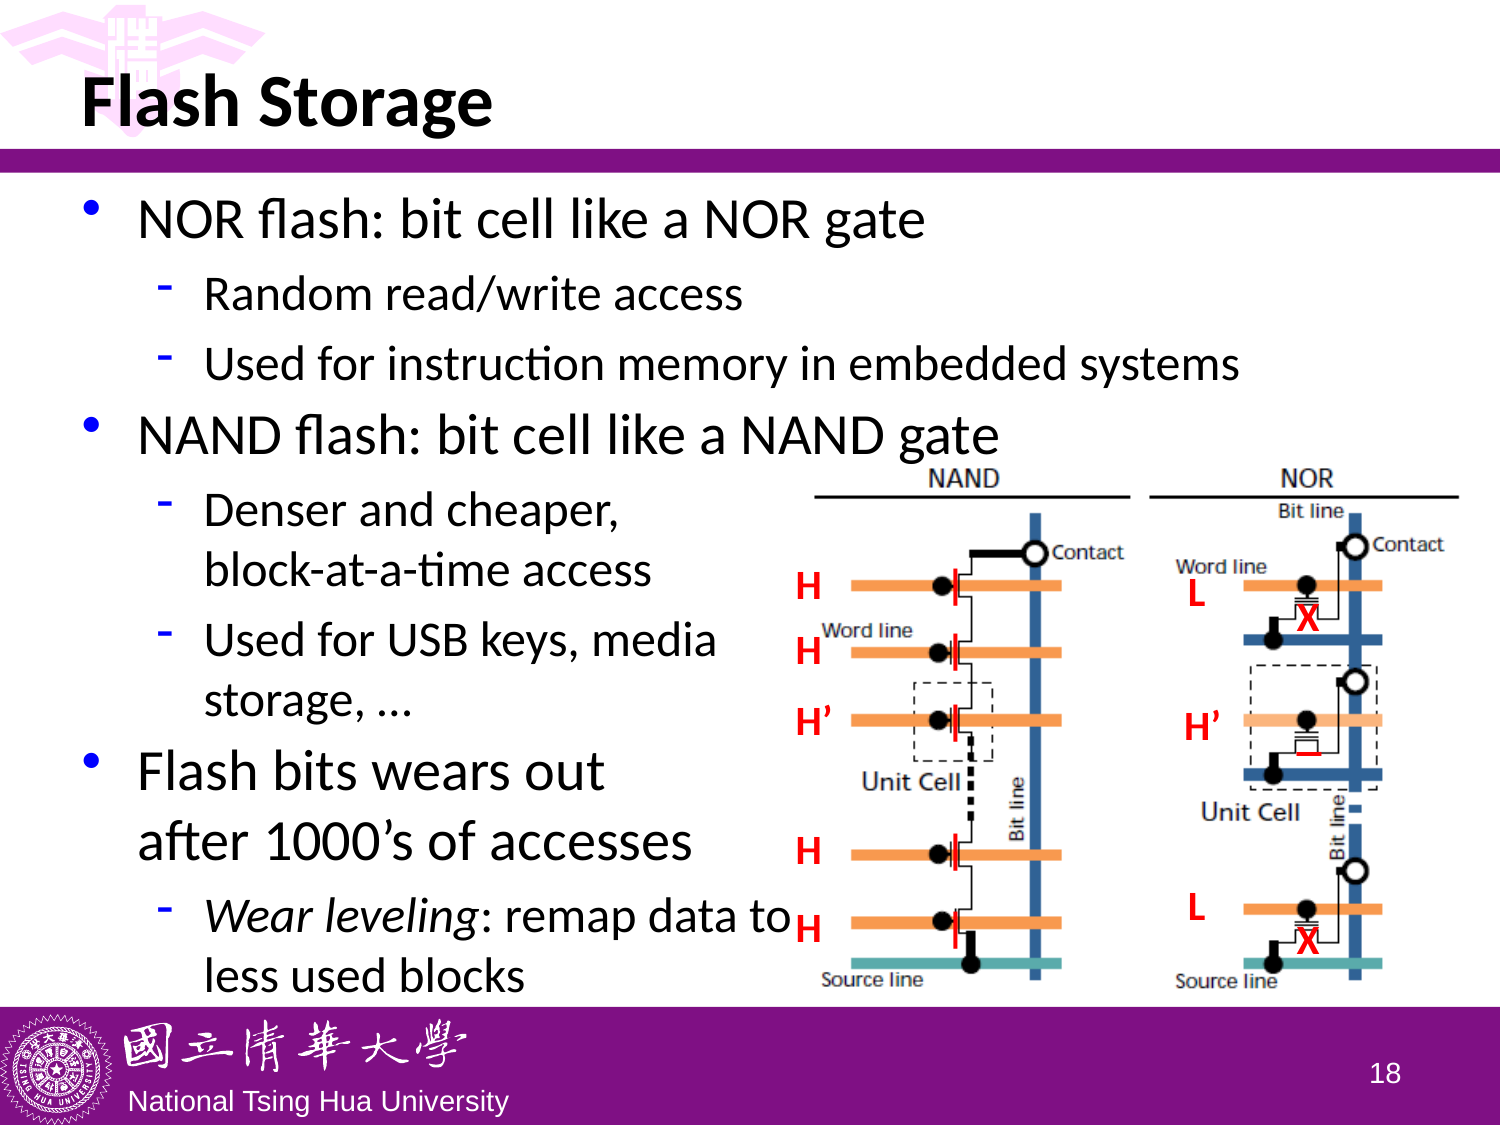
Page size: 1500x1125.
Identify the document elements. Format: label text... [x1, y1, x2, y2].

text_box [780, 550, 849, 959]
title Flash Storage [66, 37, 1436, 149]
picture [794, 456, 1472, 1006]
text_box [1281, 582, 1337, 971]
list NOR flash: bit cell like a NOR gate Random read/write access Used for instruction memory in embedded systems NAND flash: bit cell like a NAND gate Denser and cheaper, block-at-a-time access Used for USB keys, media storage, … Flash bits wears out after 1000’s of accesses Wear leveling: remap data to less used blocks [66, 172, 1436, 1003]
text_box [930, 550, 981, 959]
slide_number 17 [1104, 1021, 1417, 1097]
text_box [1168, 557, 1237, 937]
